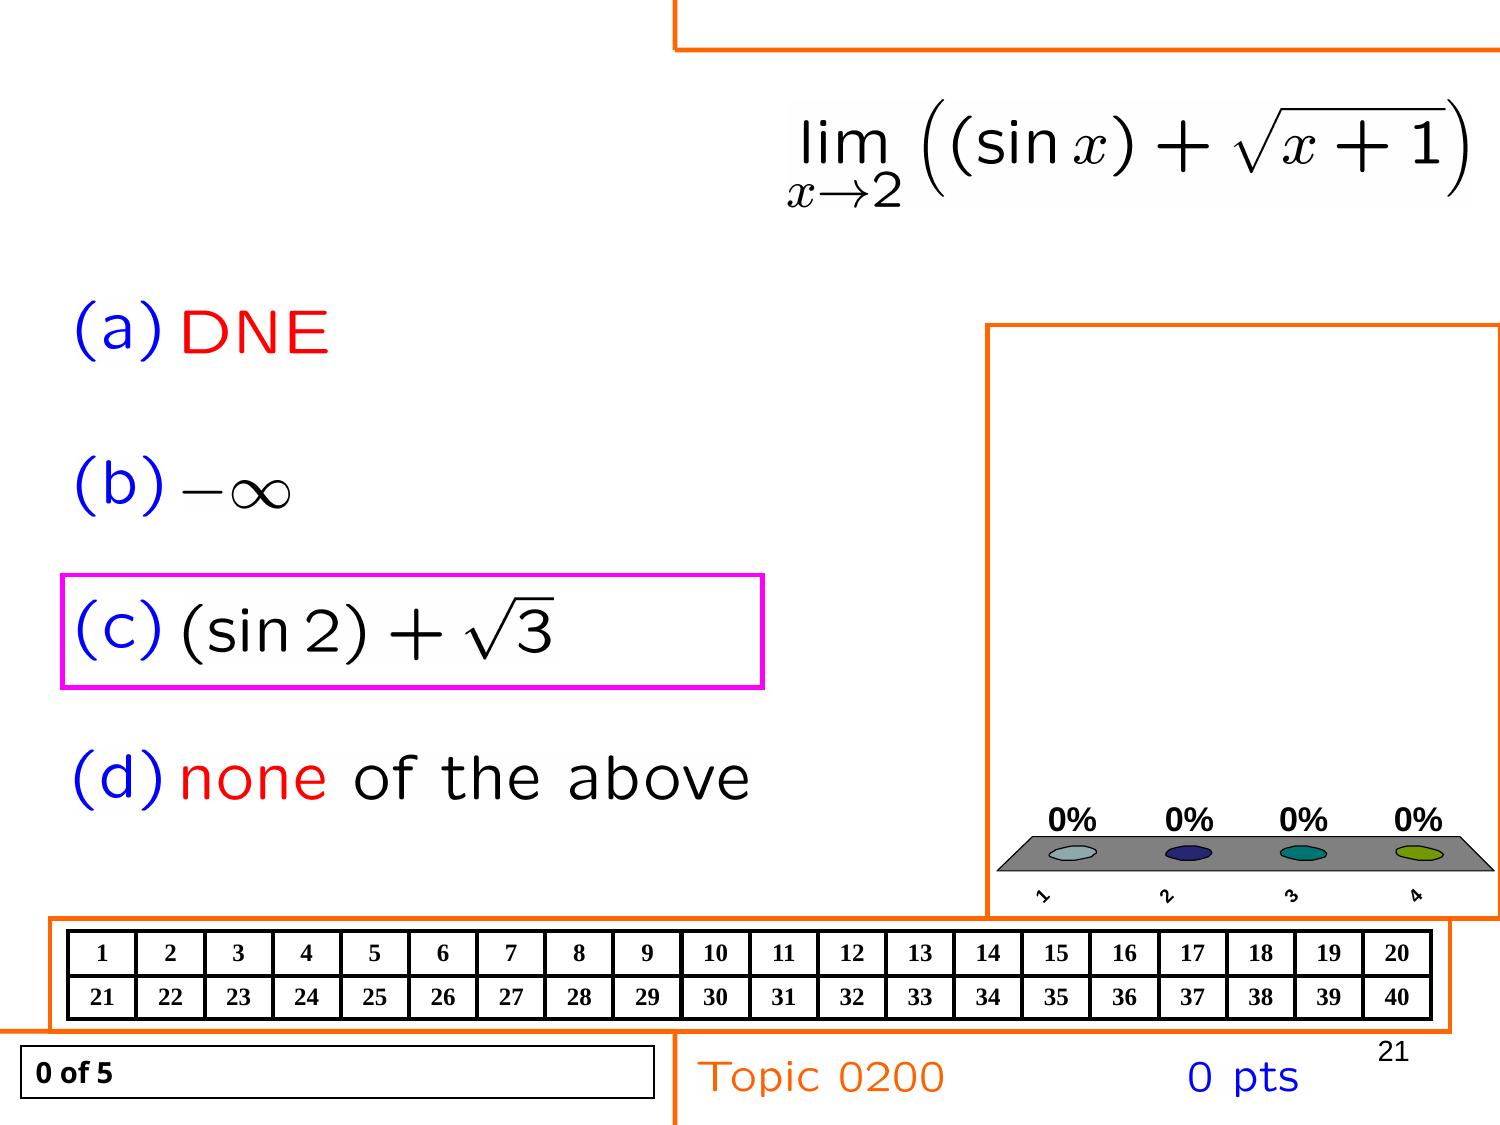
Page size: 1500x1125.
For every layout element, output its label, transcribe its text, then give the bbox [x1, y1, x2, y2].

picture [74, 455, 162, 518]
picture [182, 594, 555, 667]
text_box [62, 575, 763, 688]
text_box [957, 312, 1500, 951]
text_box [50, 918, 1450, 1032]
text_box [562, 62, 1013, 250]
picture [182, 310, 329, 354]
picture [697, 1060, 945, 1098]
title 1+1= [75, 45, 1425, 233]
picture [182, 752, 751, 800]
text_box [87, 249, 650, 575]
picture [76, 599, 161, 663]
picture [74, 300, 162, 363]
slide_number 21 [1350, 1032, 1425, 1103]
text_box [20, 1045, 655, 1099]
picture [182, 478, 292, 511]
picture [787, 99, 1470, 209]
picture [73, 749, 161, 813]
picture [1188, 1060, 1300, 1098]
